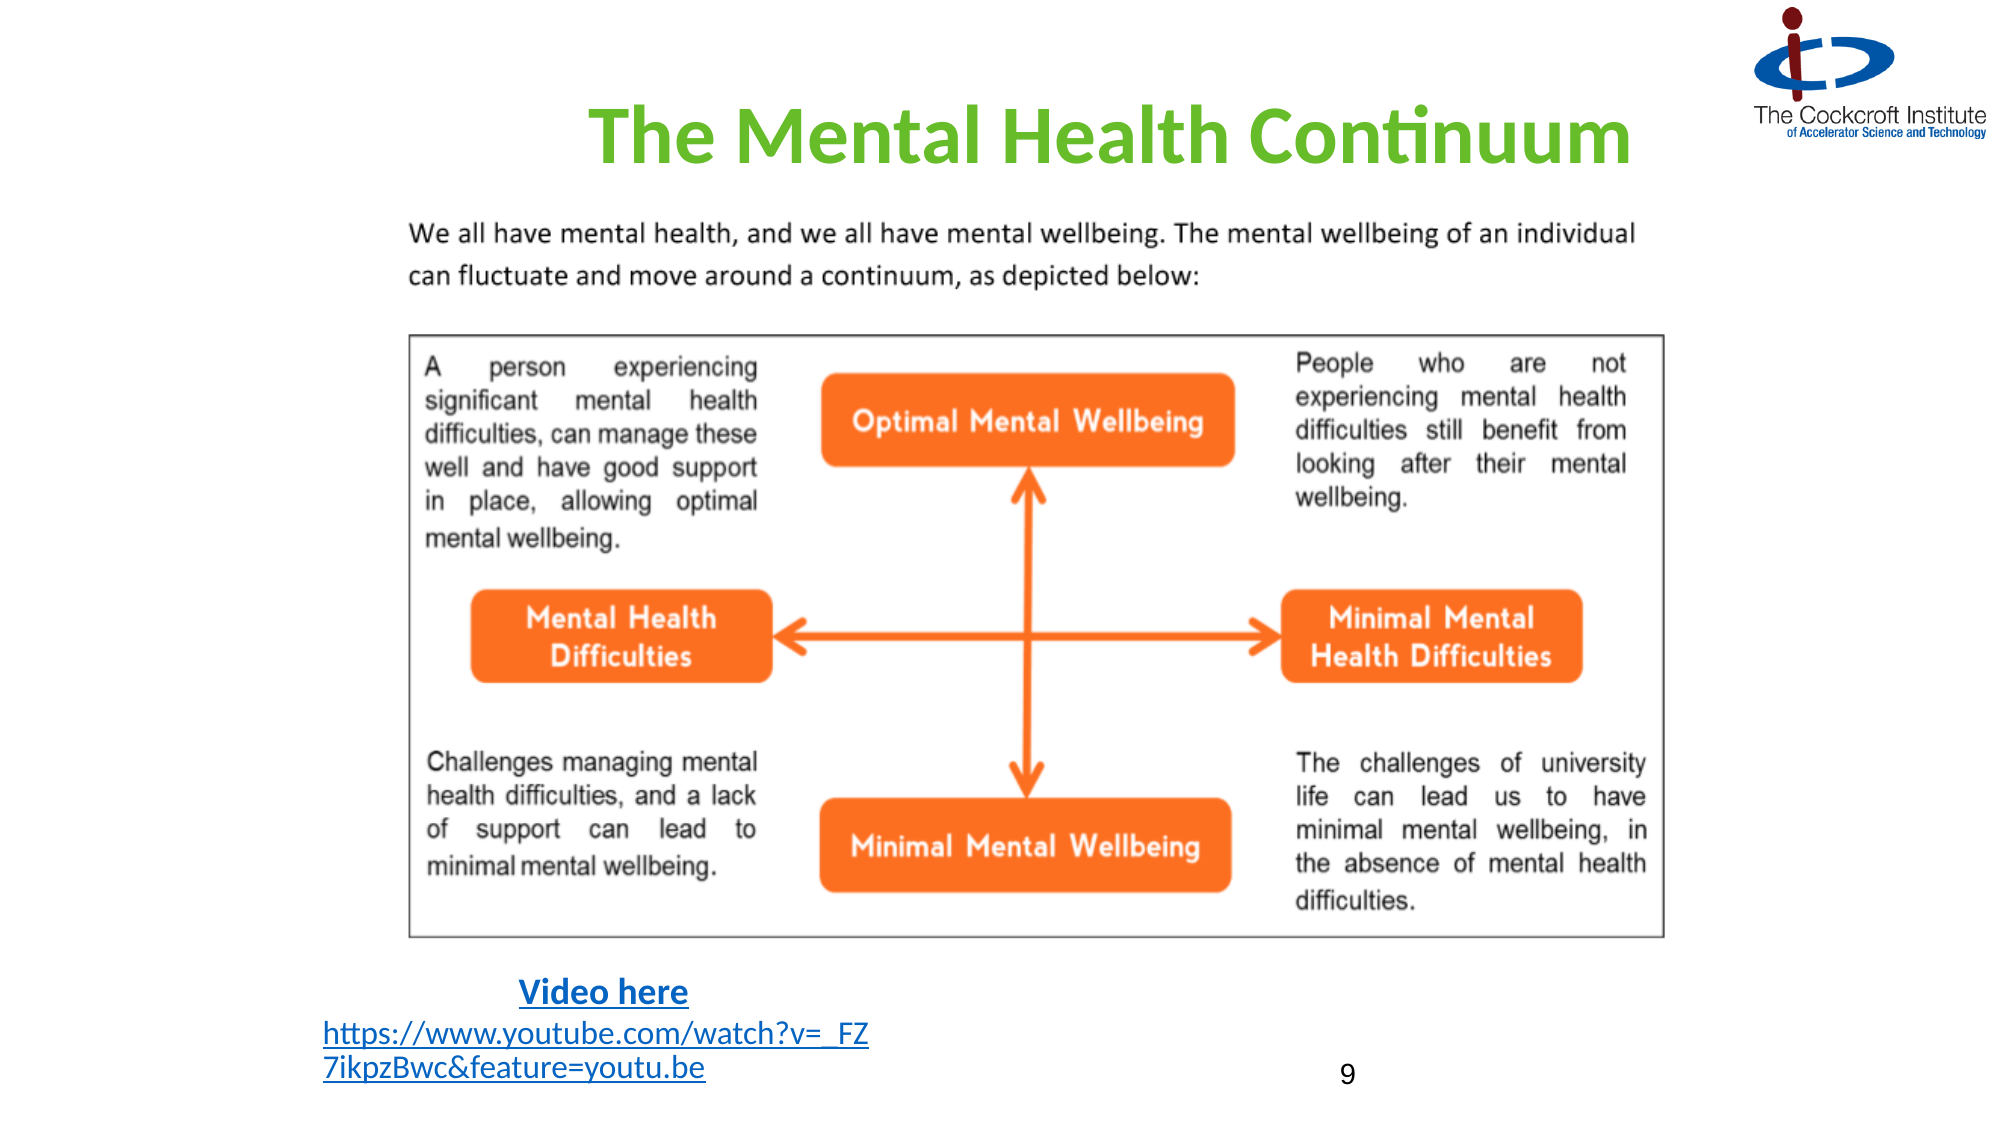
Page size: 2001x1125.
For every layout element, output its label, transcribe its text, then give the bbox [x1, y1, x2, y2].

text_box The Mental Health Continuum [513, 36, 1709, 204]
text_box Video here https://www.youtube.com/watch?v=_FZ7ikpzBwc&feature=youtu.be [307, 959, 900, 1043]
picture [361, 204, 1709, 960]
text_box 9 [1324, 1042, 1675, 1103]
picture [1754, 7, 1986, 139]
